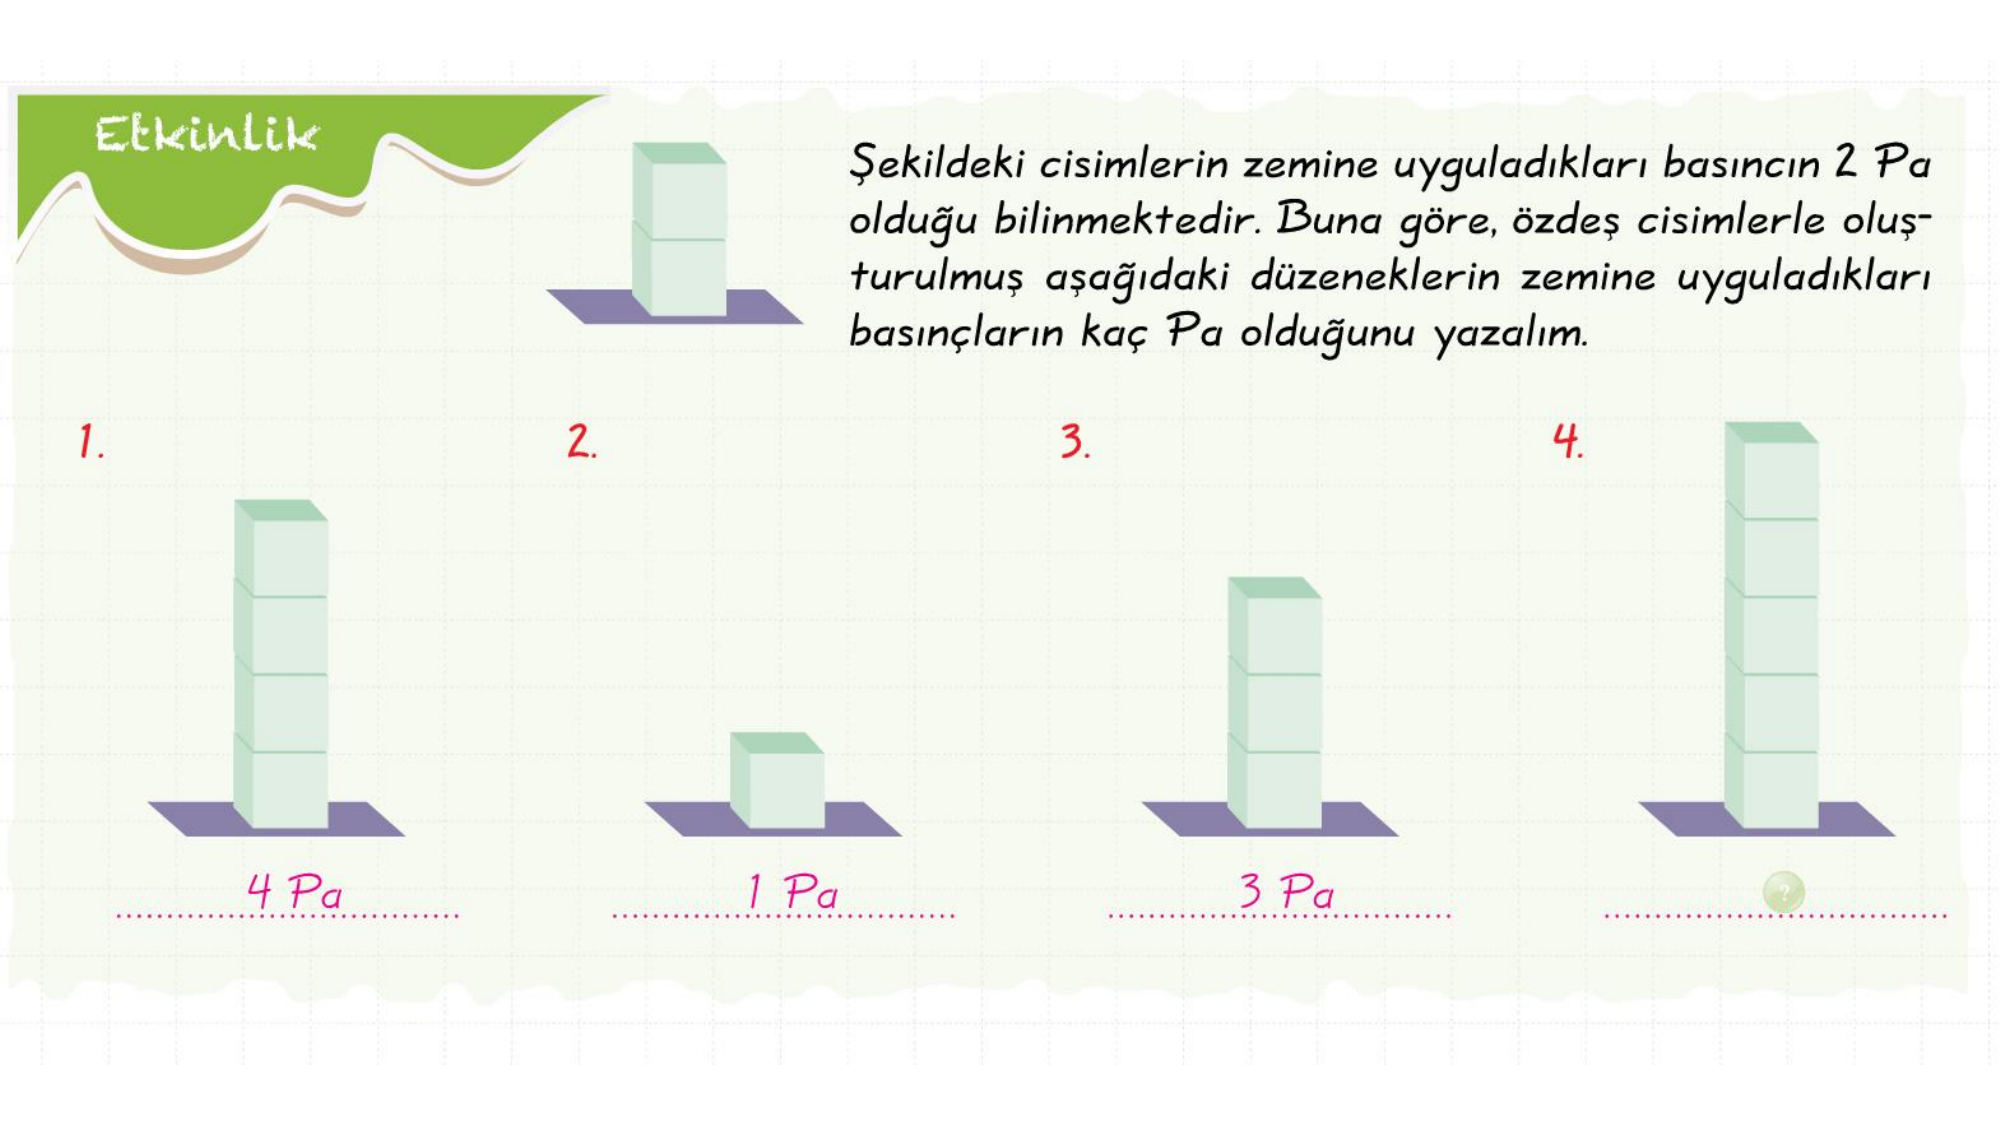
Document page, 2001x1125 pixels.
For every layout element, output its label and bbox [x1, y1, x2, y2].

picture [0, 59, 2000, 1065]
